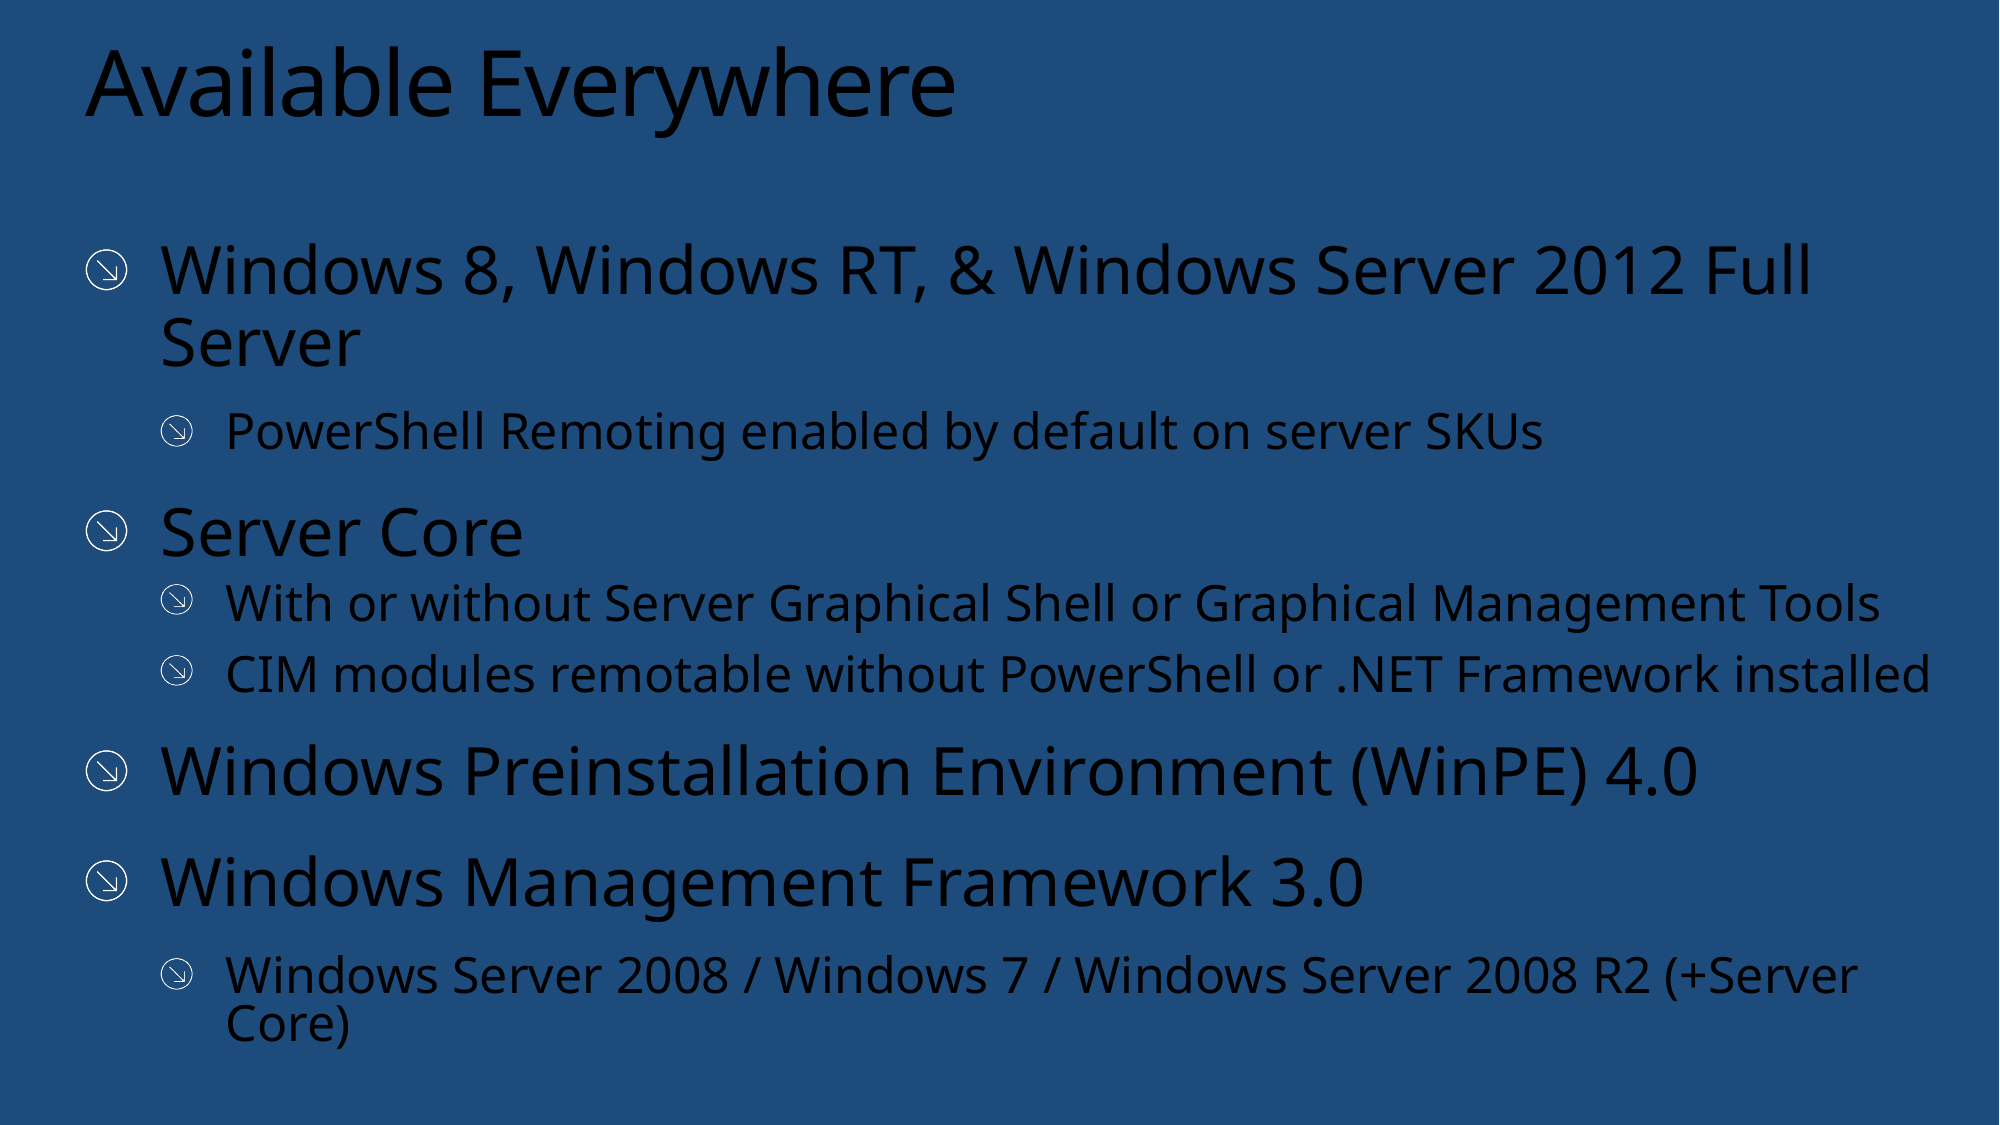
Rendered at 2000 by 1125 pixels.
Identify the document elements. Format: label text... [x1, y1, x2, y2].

picture [160, 654, 193, 686]
picture [85, 859, 128, 902]
picture [85, 509, 128, 552]
picture [160, 957, 193, 990]
picture [85, 248, 128, 291]
picture [85, 749, 128, 792]
list Windows 8, Windows RT, & Windows Server 2012 Full Server PowerShell Remoting enabled by default on server SKUs Server Core With or without Server Graphical Shell or Graphical Management Tools CIM modules remotable without PowerShell or .NET Framework installed Windows Preinstallation Environment (WinPE) 4.0 Windows Management Framework 3.0 Windows Server 2008 / Windows 7 / Windows Server 2008 R2 (+Server Core) [85, 237, 1945, 979]
title Available Everywhere [85, 37, 1914, 138]
picture [160, 414, 193, 447]
picture [160, 583, 193, 615]
